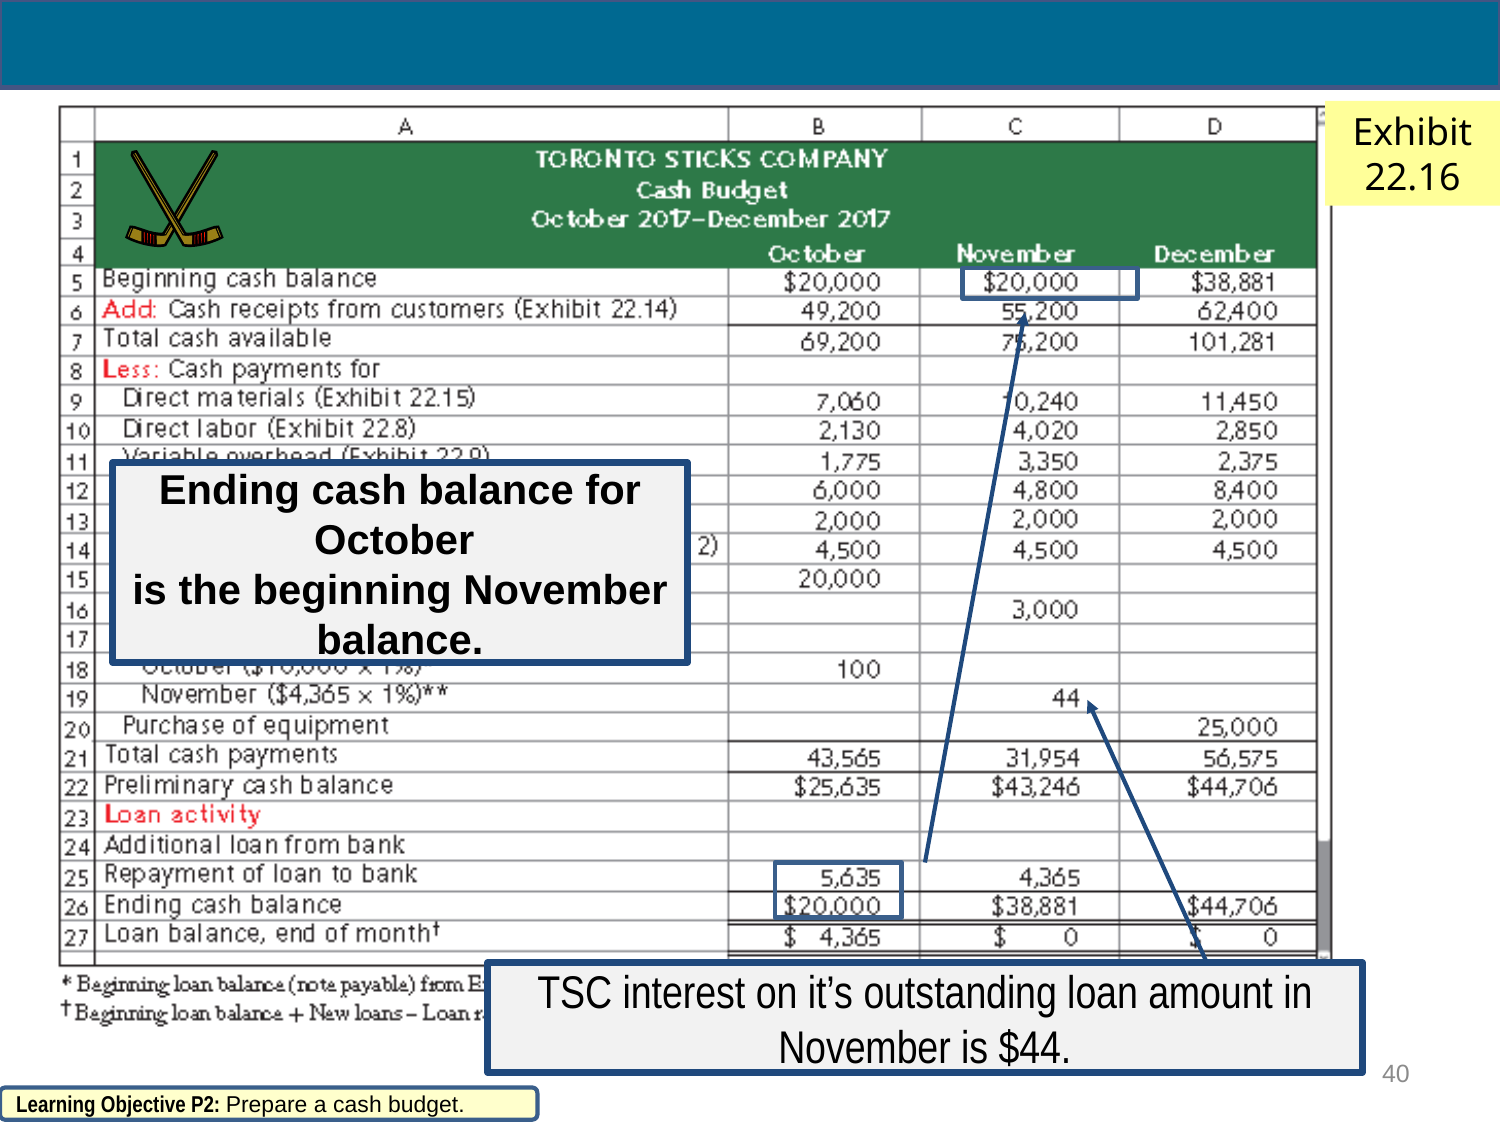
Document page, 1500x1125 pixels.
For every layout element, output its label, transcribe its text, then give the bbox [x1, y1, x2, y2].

text_box Exhibit 22.16 [1340, 100, 1500, 206]
slide_number 40 [1074, 1042, 1425, 1103]
text_box Learning Objective P2: Prepare a cash budget. [0, 1087, 538, 1120]
text_box TSC interest on it’s outstanding loan amount in November is $44. [487, 962, 1363, 1073]
picture [50, 100, 1340, 1029]
